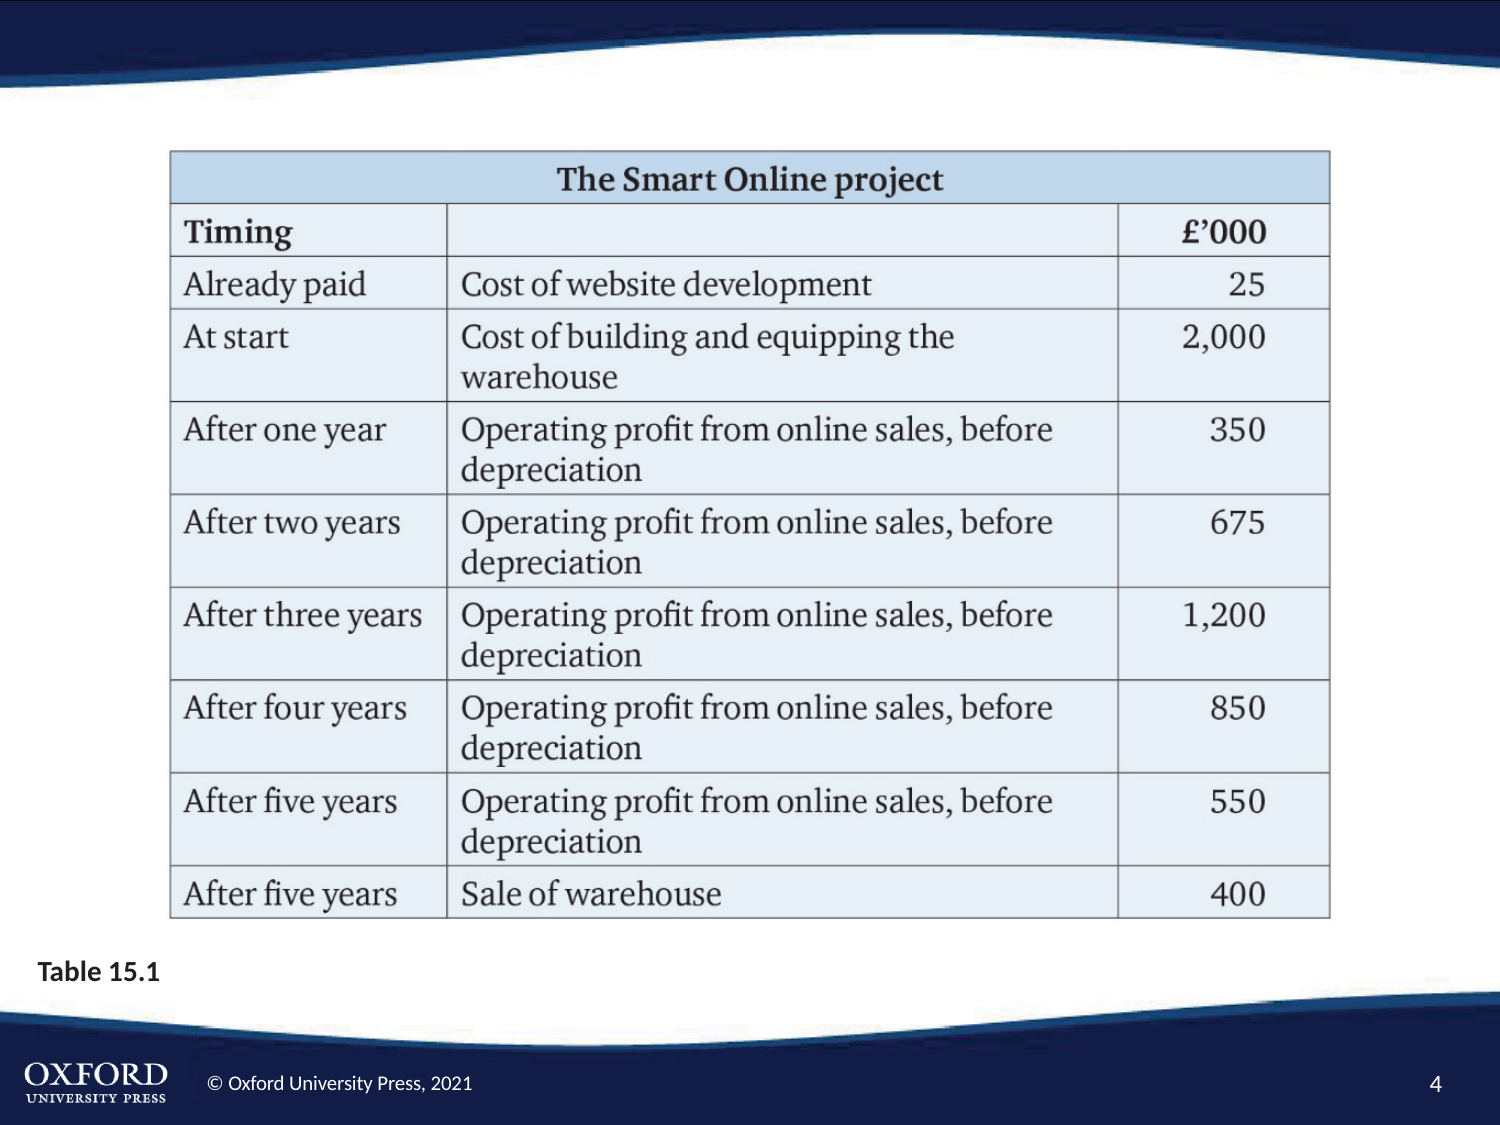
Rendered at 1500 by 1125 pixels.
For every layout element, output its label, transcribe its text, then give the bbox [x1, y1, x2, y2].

footer © Oxford University Press, 2021 [204, 1072, 479, 1125]
title Table 15.1 [37, 952, 1463, 988]
picture [0, 0, 1500, 1125]
slide_number 4 [1423, 1071, 1469, 1125]
